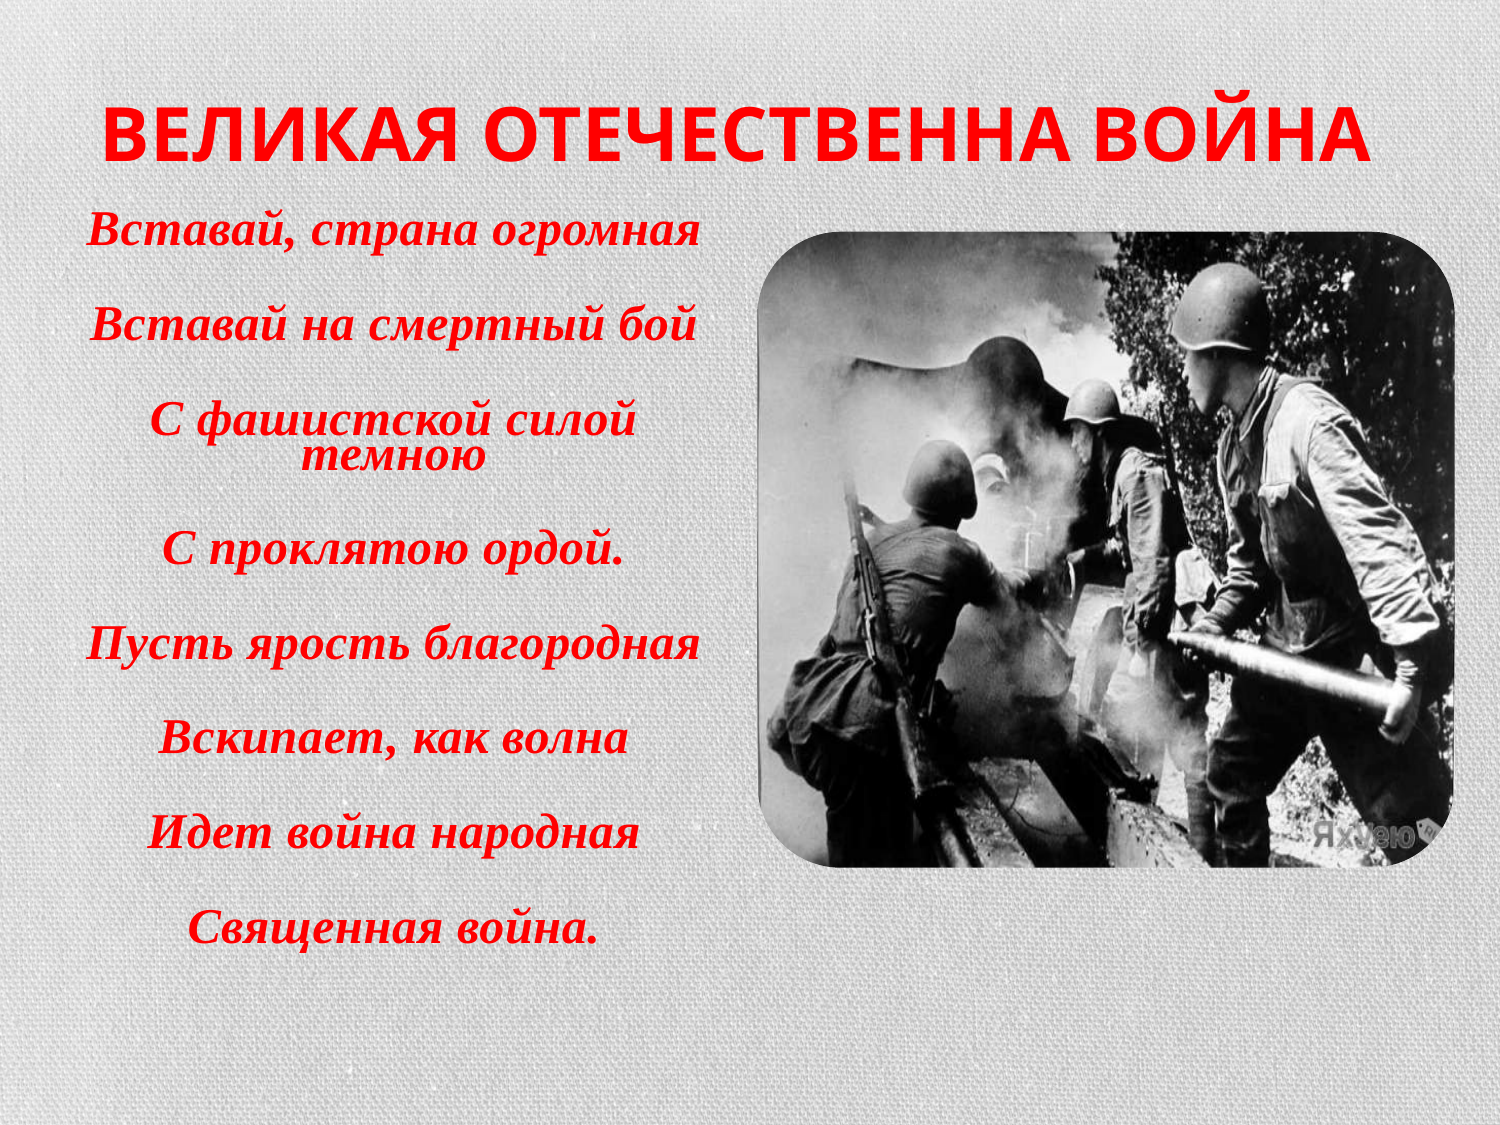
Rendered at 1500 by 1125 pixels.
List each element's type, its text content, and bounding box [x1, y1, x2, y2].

list Вставай, страна огромная Вставай на смертный бой С фашистской силой темною С проклятою ордой. Пусть ярость благородная Вскипает, как волна Идет война народная Священная война. [45, 213, 743, 1023]
title ВЕЛИКАЯ ОТЕЧЕСТВЕННА ВОЙНА [41, 42, 1451, 185]
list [756, 231, 1455, 868]
